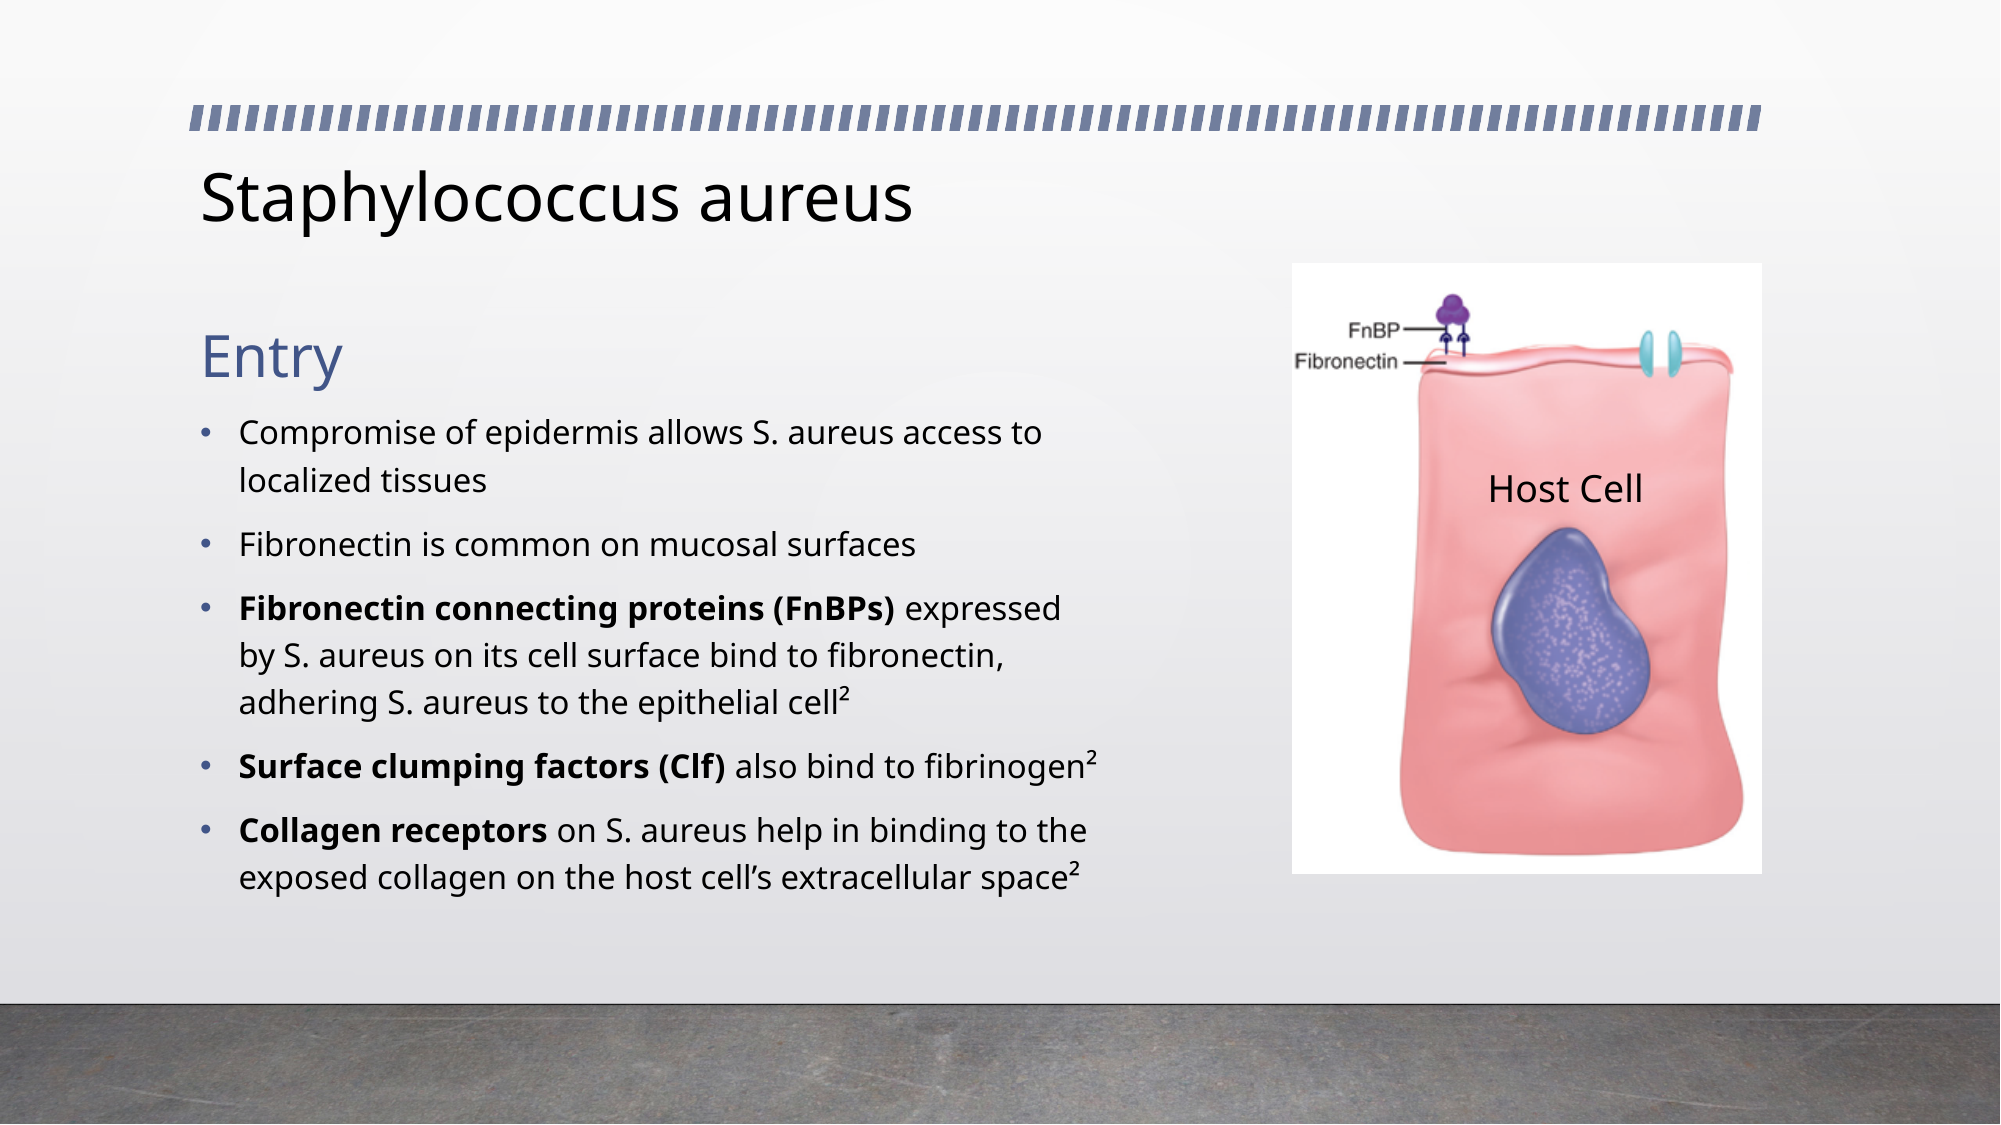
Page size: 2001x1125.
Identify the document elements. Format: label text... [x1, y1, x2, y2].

title Staphylococcus aureus [185, 156, 1762, 330]
picture [0, 1004, 2000, 1124]
list Compromise of epidermis allows S. aureus access to localized tissues Fibronectin is common on mucosal surfaces Fibronectin connecting proteins (FnBPs) expressed by S. aureus on its cell surface bind to fibronectin, adhering S. aureus to the epithelial cell² Surface clumping factors (Clf) also bind to fibrinogen² Collagen receptors on S. aureus help in binding to the exposed collagen on the host cell’s extracellular space² [185, 396, 1116, 942]
picture [1292, 263, 1762, 874]
list Entry [185, 265, 948, 396]
